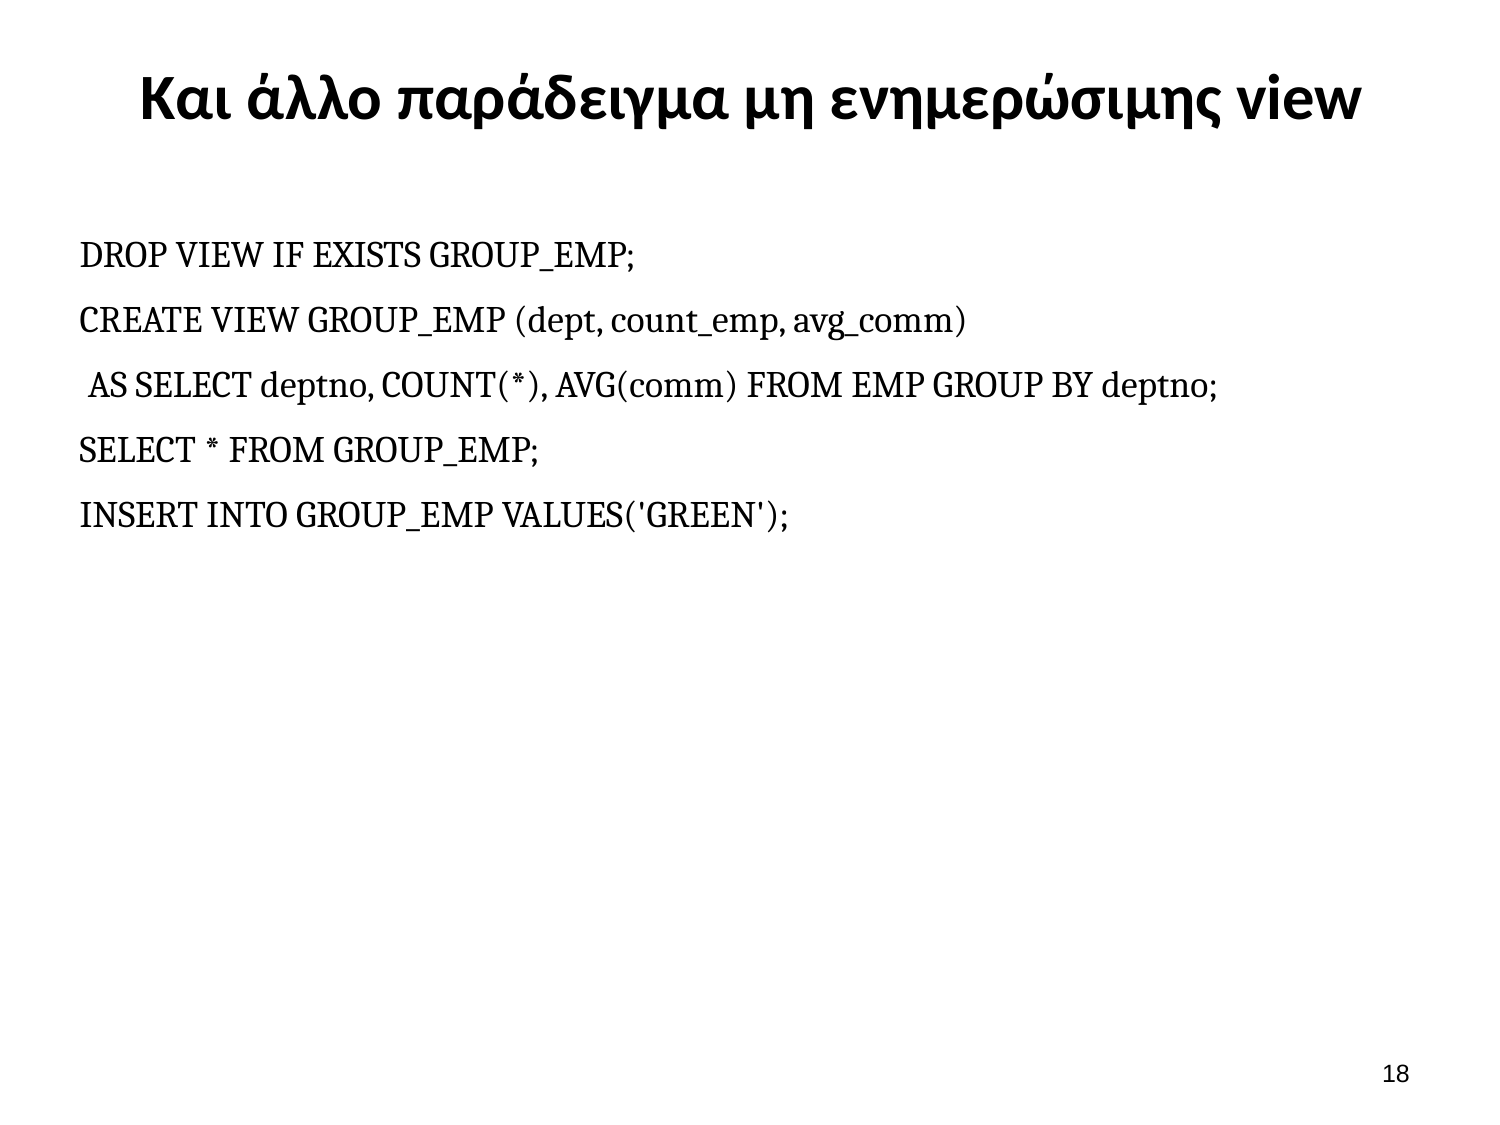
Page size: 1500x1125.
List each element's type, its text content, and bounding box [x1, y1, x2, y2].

text_box DROP VIEW IF EXISTS GROUP_EMP; CREATE VIEW GROUP_EMP (dept, count_emp, avg_comm) AS SELECT deptno, COUNT(*), AVG(comm) FROM EMP GROUP BY deptno; SELECT * FROM GROUP_EMP; INSERT INTO GROUP_EMP VALUES('GREEN'); [64, 219, 1425, 542]
title Και άλλο παράδειγμα μη ενημερώσιμης view [76, 19, 1427, 168]
slide_number 17 [1074, 1042, 1425, 1103]
